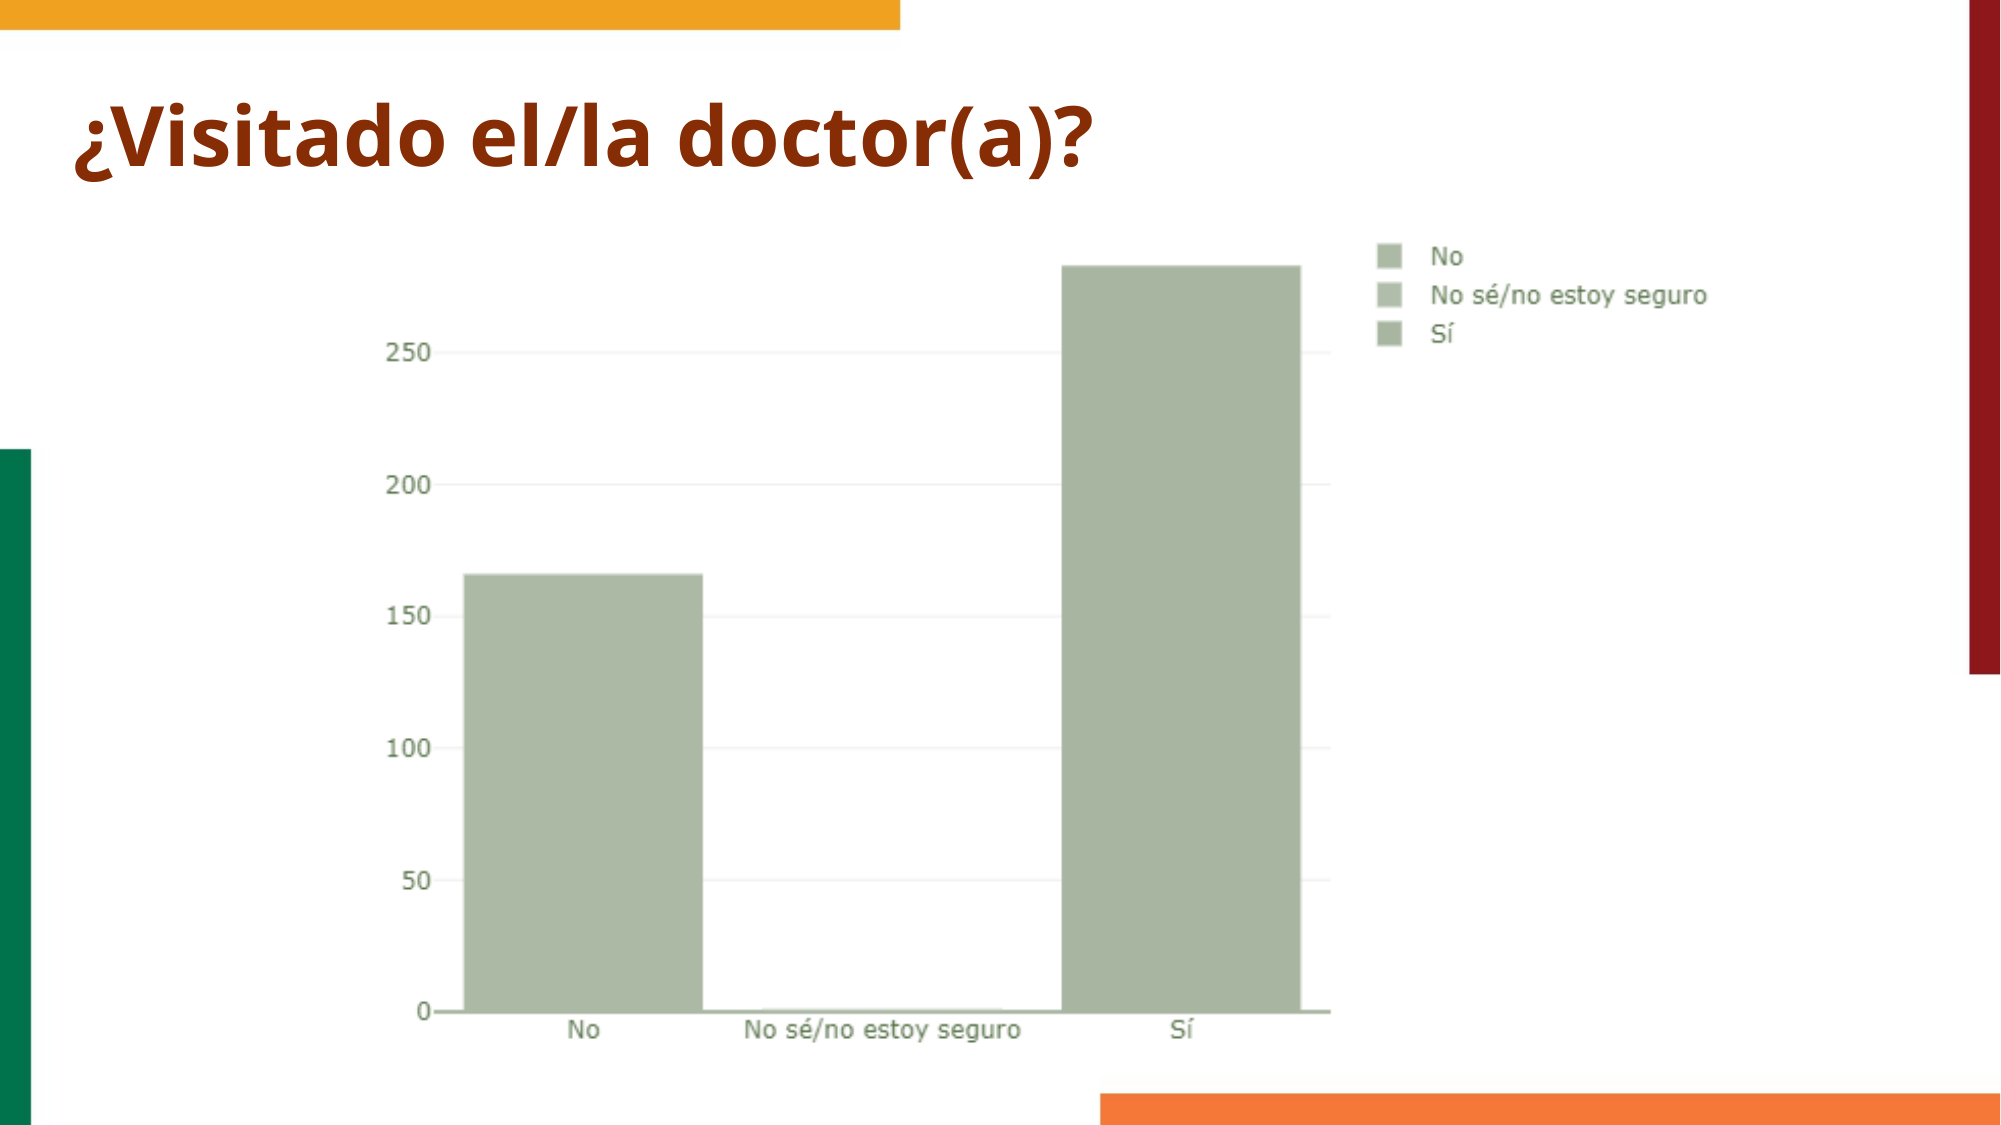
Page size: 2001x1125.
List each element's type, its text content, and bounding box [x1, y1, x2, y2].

title ¿Visitado el/la doctor(a)? [73, 12, 1978, 193]
picture [0, 0, 2001, 1125]
